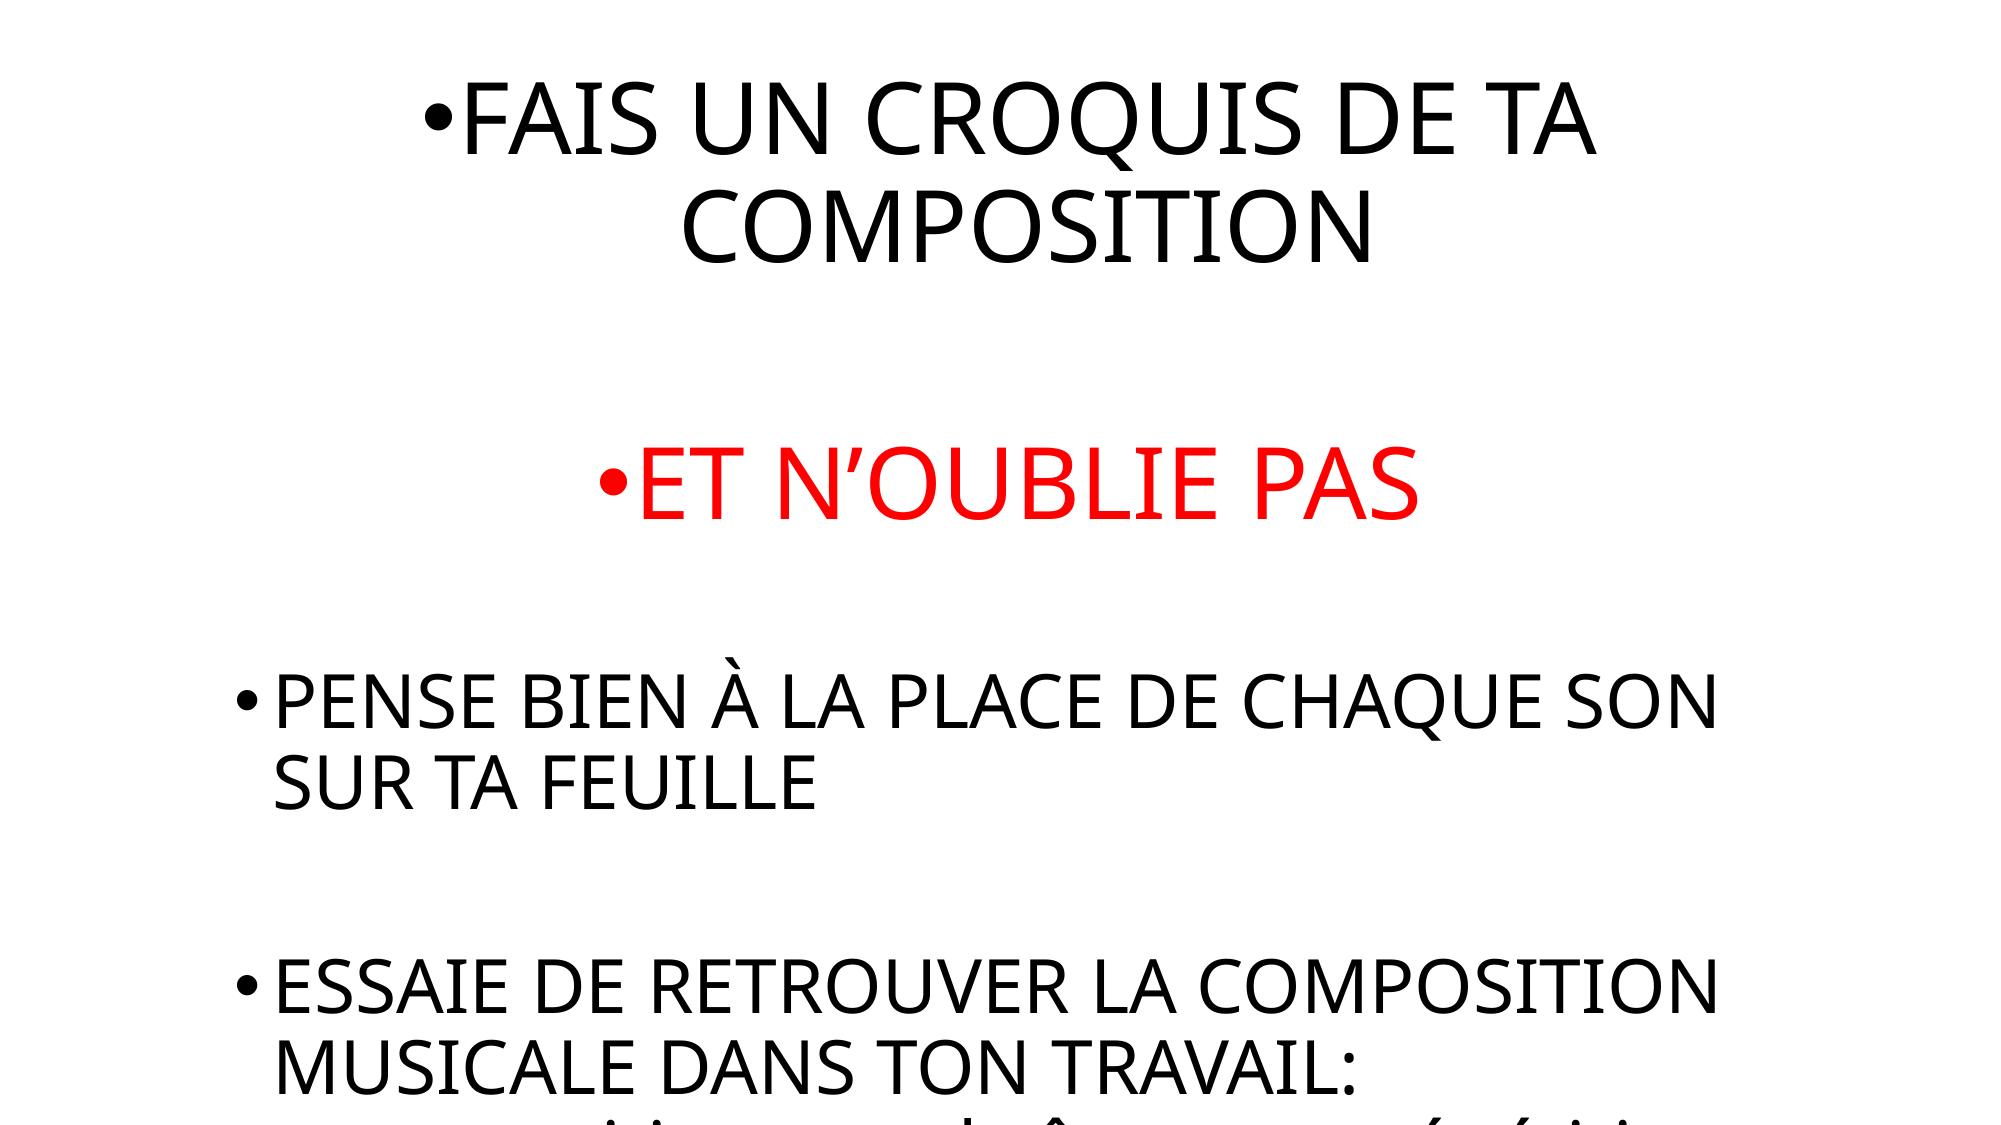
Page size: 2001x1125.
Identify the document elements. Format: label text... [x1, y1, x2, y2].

list FAIS UN CROQUIS DE TA COMPOSITION ET N’OUBLIE PAS PENSE BIEN À LA PLACE DE CHAQUE SON SUR TA FEUILLE ESSAIE DE RETROUVER LA COMPOSITION MUSICALE DANS TON TRAVAIL: superpositions, enchaînement, répétition, évolutions, etc. [219, 60, 1800, 860]
